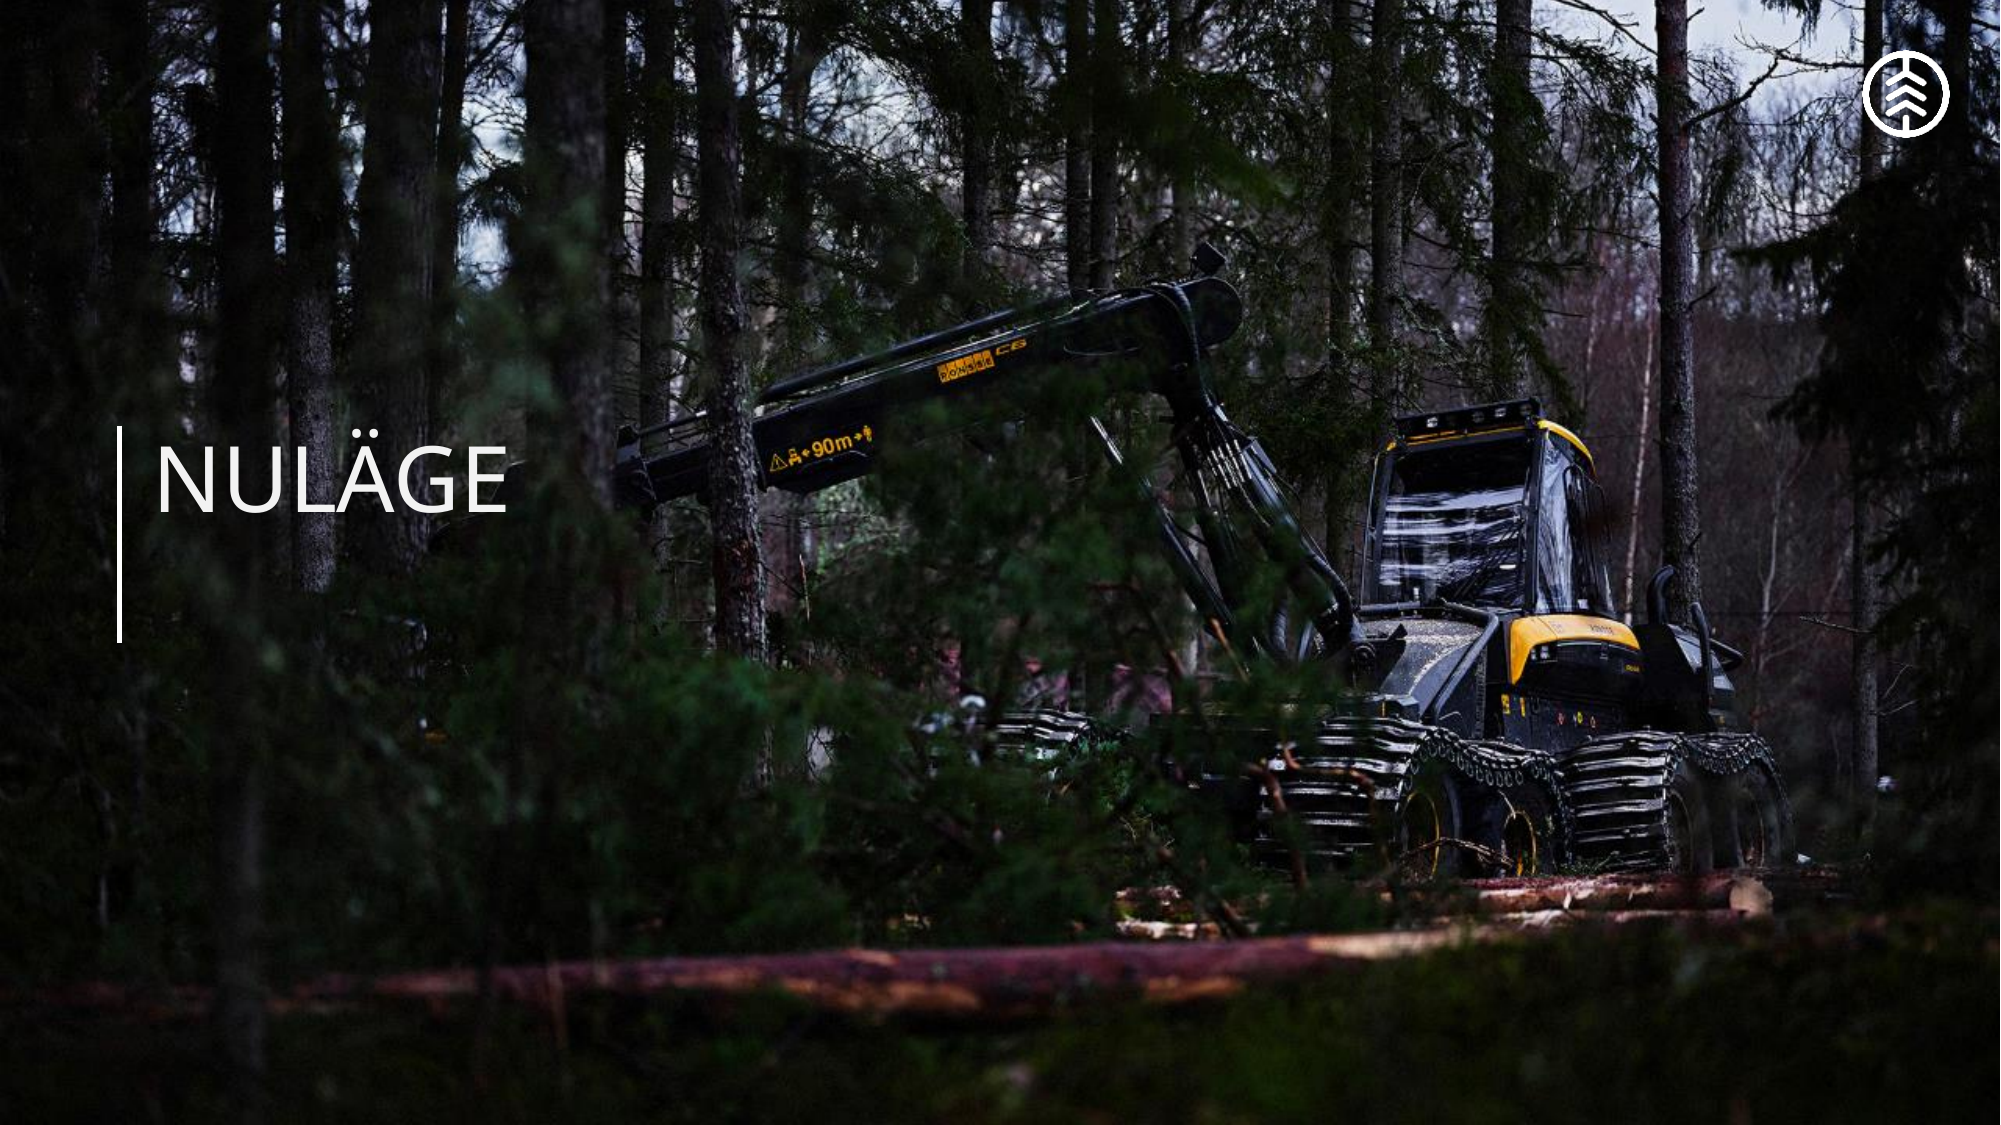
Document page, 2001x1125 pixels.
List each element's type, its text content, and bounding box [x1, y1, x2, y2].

picture [0, 0, 2000, 1125]
title Nuläge [137, 425, 1525, 644]
